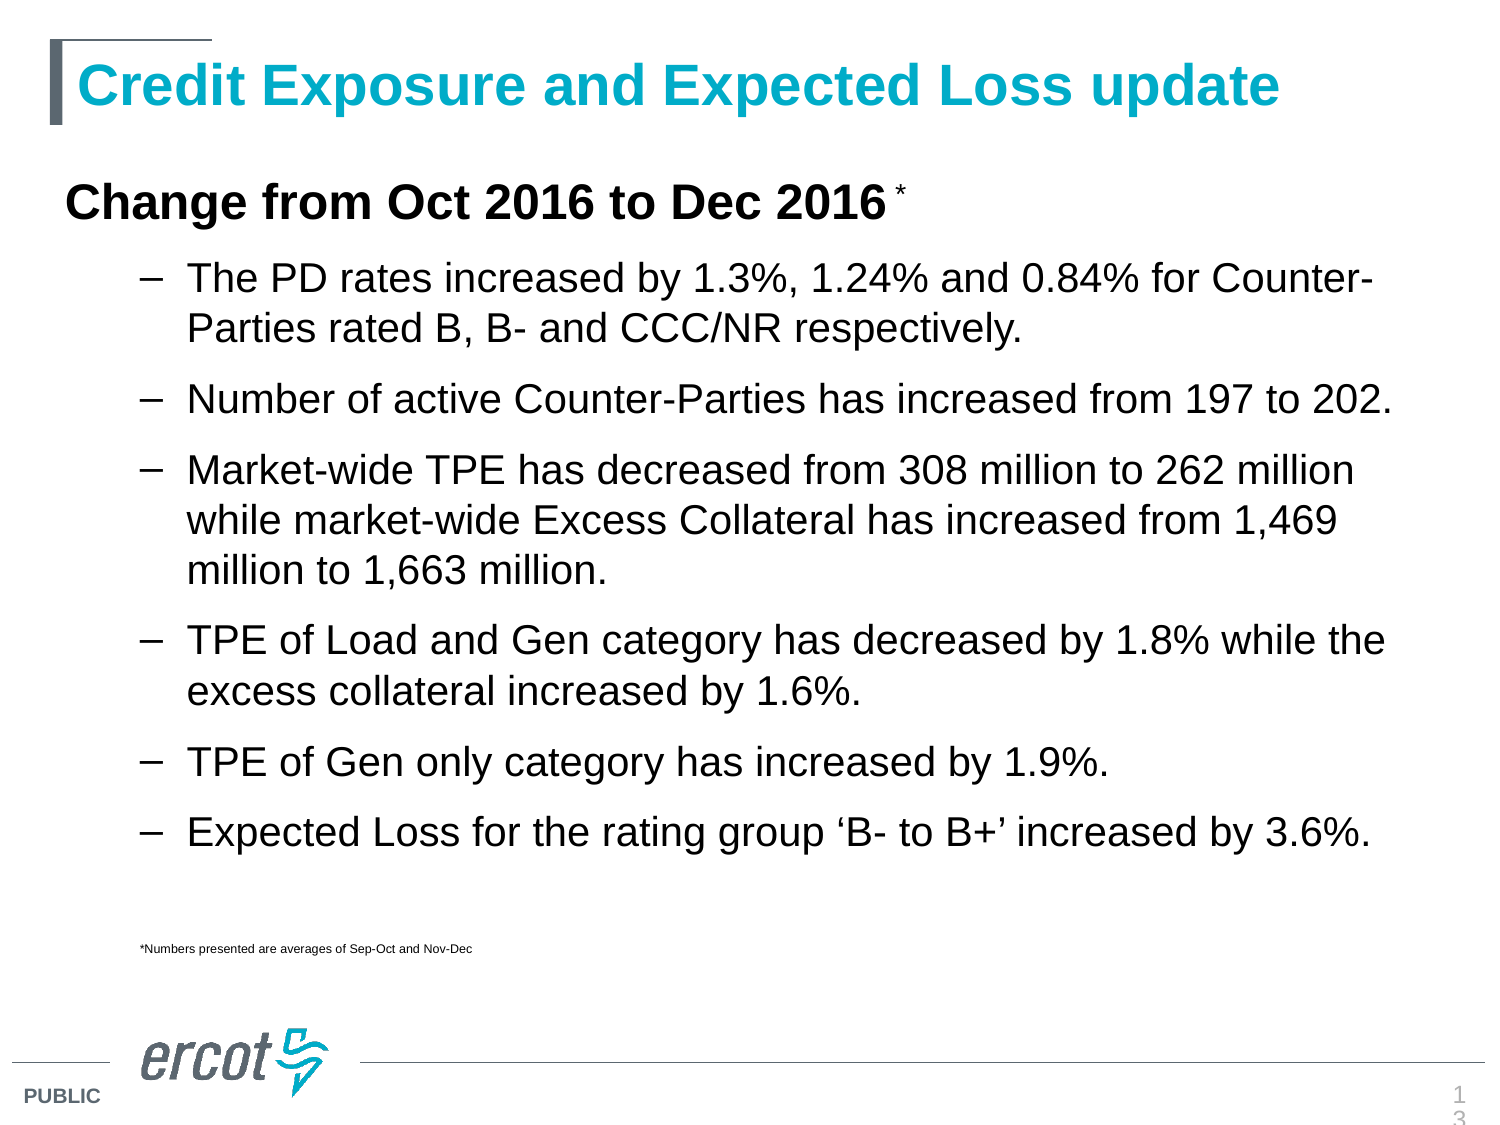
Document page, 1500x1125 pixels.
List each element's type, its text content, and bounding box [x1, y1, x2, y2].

slide_number 13 [1437, 1076, 1475, 1112]
title Credit Exposure and Expected Loss update [62, 39, 1450, 162]
picture [137, 1024, 332, 1100]
list Change from Oct 2016 to Dec 2016 * The PD rates increased by 1.3%, 1.24% and 0.84% for Counter-Parties rated B, B- and CCC/NR respectively. Number of active Counter-Parties has increased from 197 to 202. Market-wide TPE has decreased from 308 million to 262 million while market-wide Excess Collateral has increased from 1,469 million to 1,663 million. TPE of Load and Gen category has decreased by 1.8% while the excess collateral increased by 1.6%. TPE of Gen only category has increased by 1.9%. Expected Loss for the rating group ‘B- to B+’ increased by 3.6%. *Numbers presented are averages of Sep-Oct and Nov-Dec [50, 162, 1450, 975]
